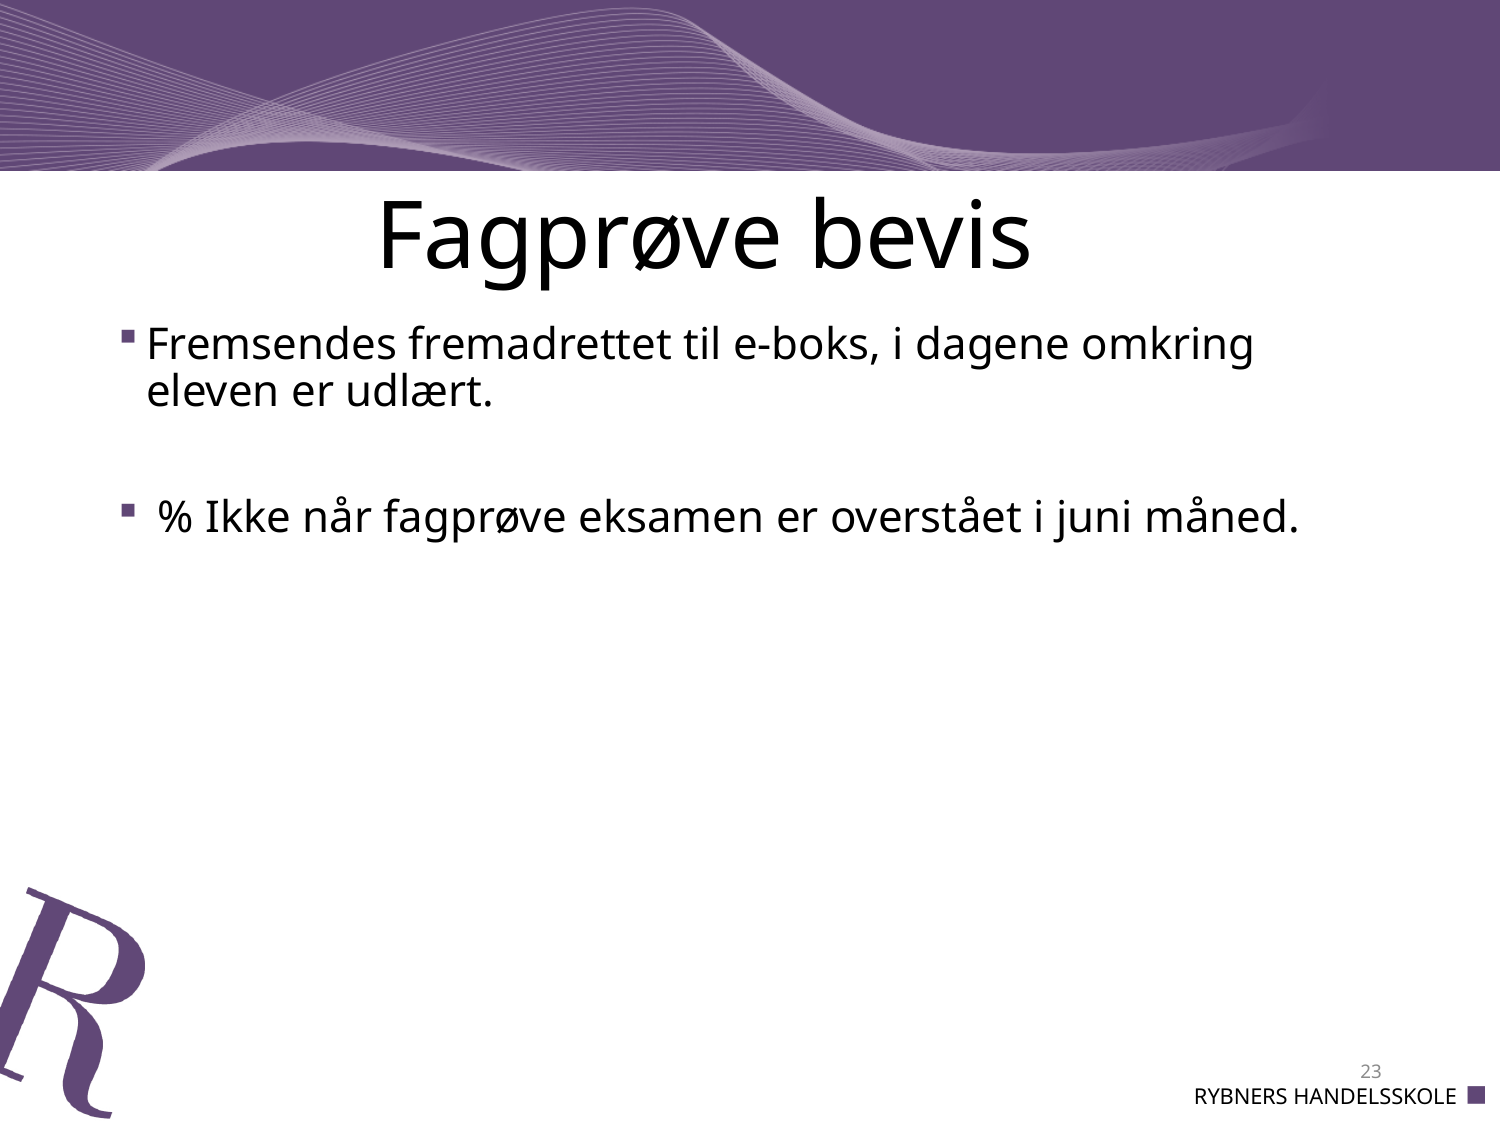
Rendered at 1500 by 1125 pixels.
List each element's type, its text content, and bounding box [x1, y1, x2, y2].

slide_number 23 [1059, 1042, 1397, 1103]
picture [0, 874, 251, 1125]
list Fremsendes fremadrettet til e-boks, i dagene omkring eleven er udlært. % Ikke når fagprøve eksamen er overstået i juni måned. [103, 314, 1397, 1011]
picture [0, 0, 1500, 171]
picture [1467, 1086, 1485, 1104]
title Fagprøve bevis [103, 106, 1397, 297]
